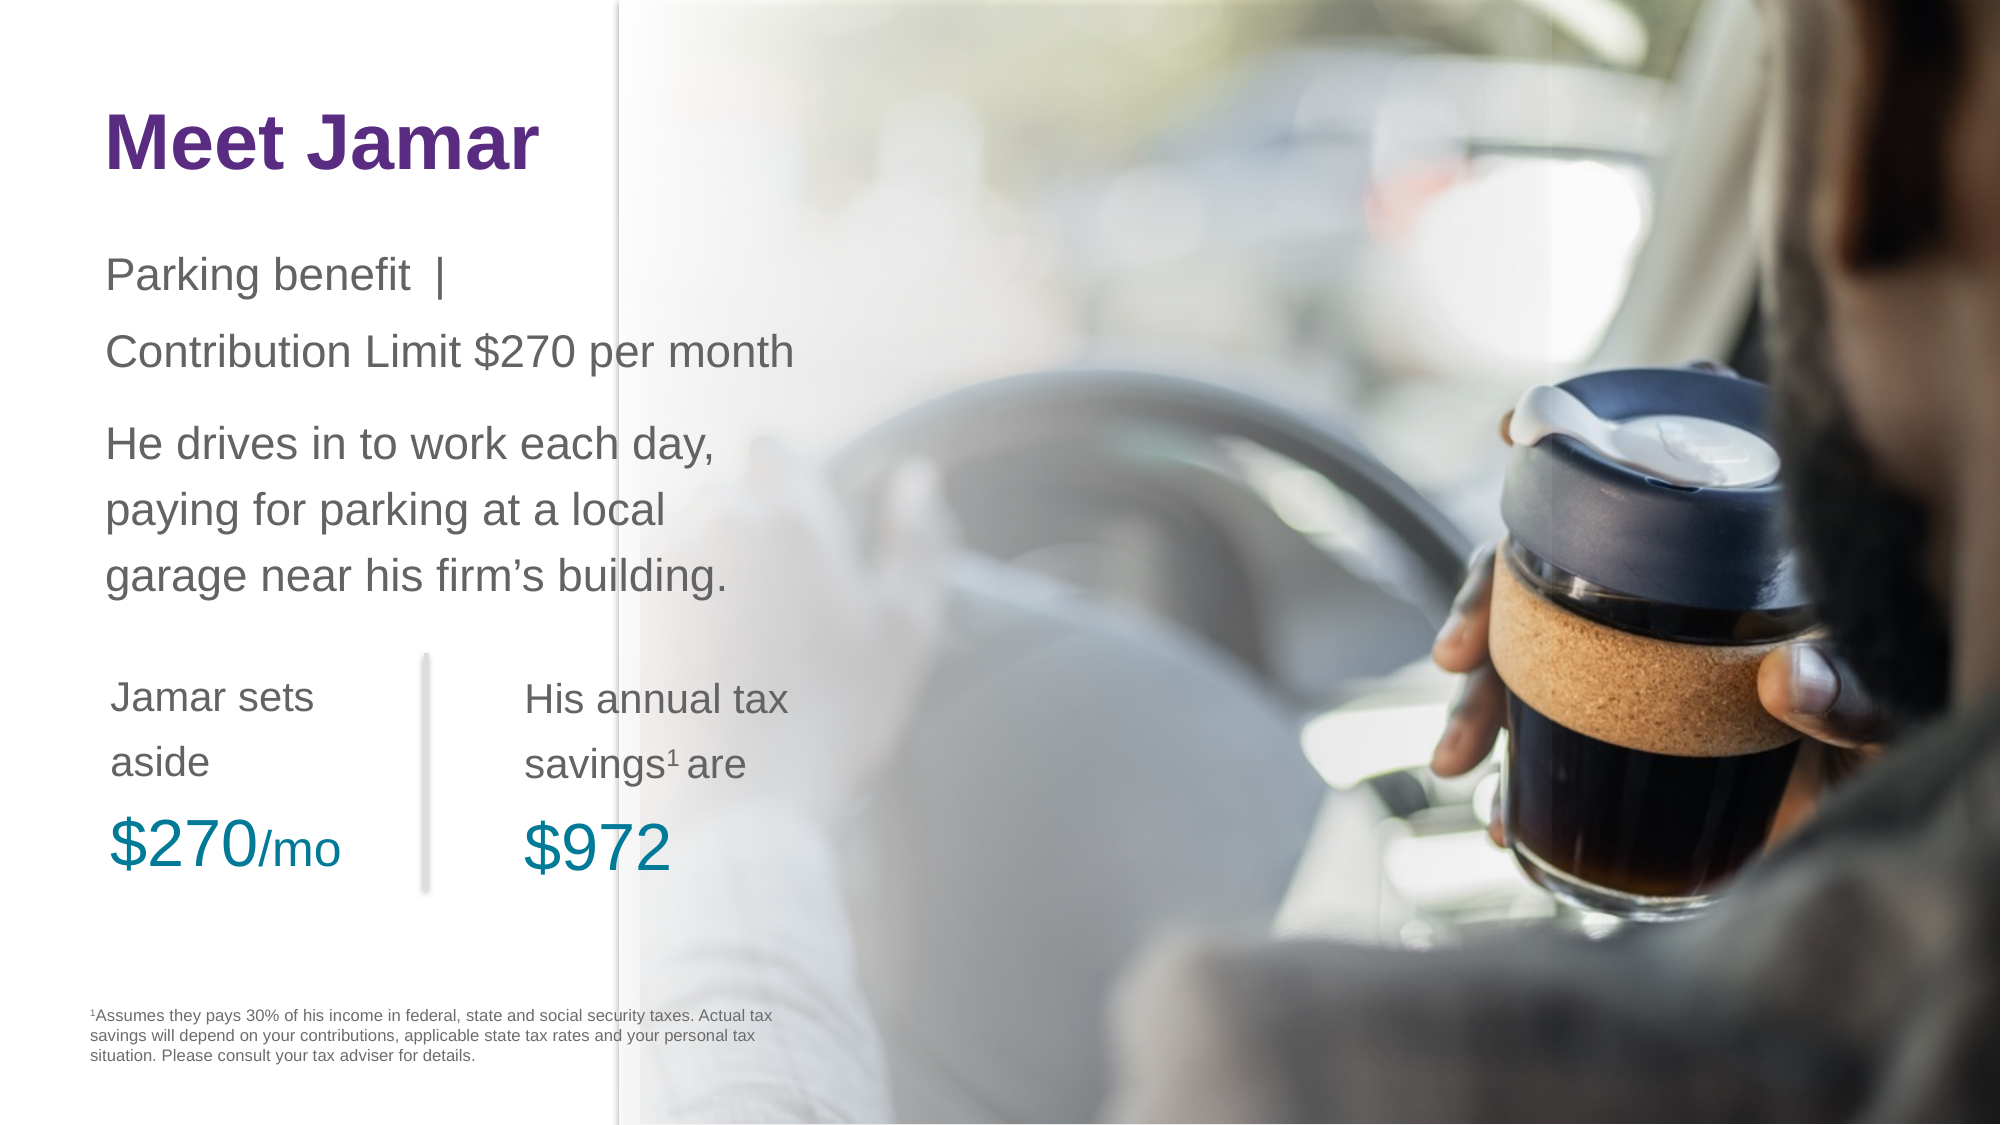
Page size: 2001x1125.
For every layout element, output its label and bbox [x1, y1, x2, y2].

picture [1552, 0, 2000, 1124]
text_box [75, 0, 1552, 1125]
